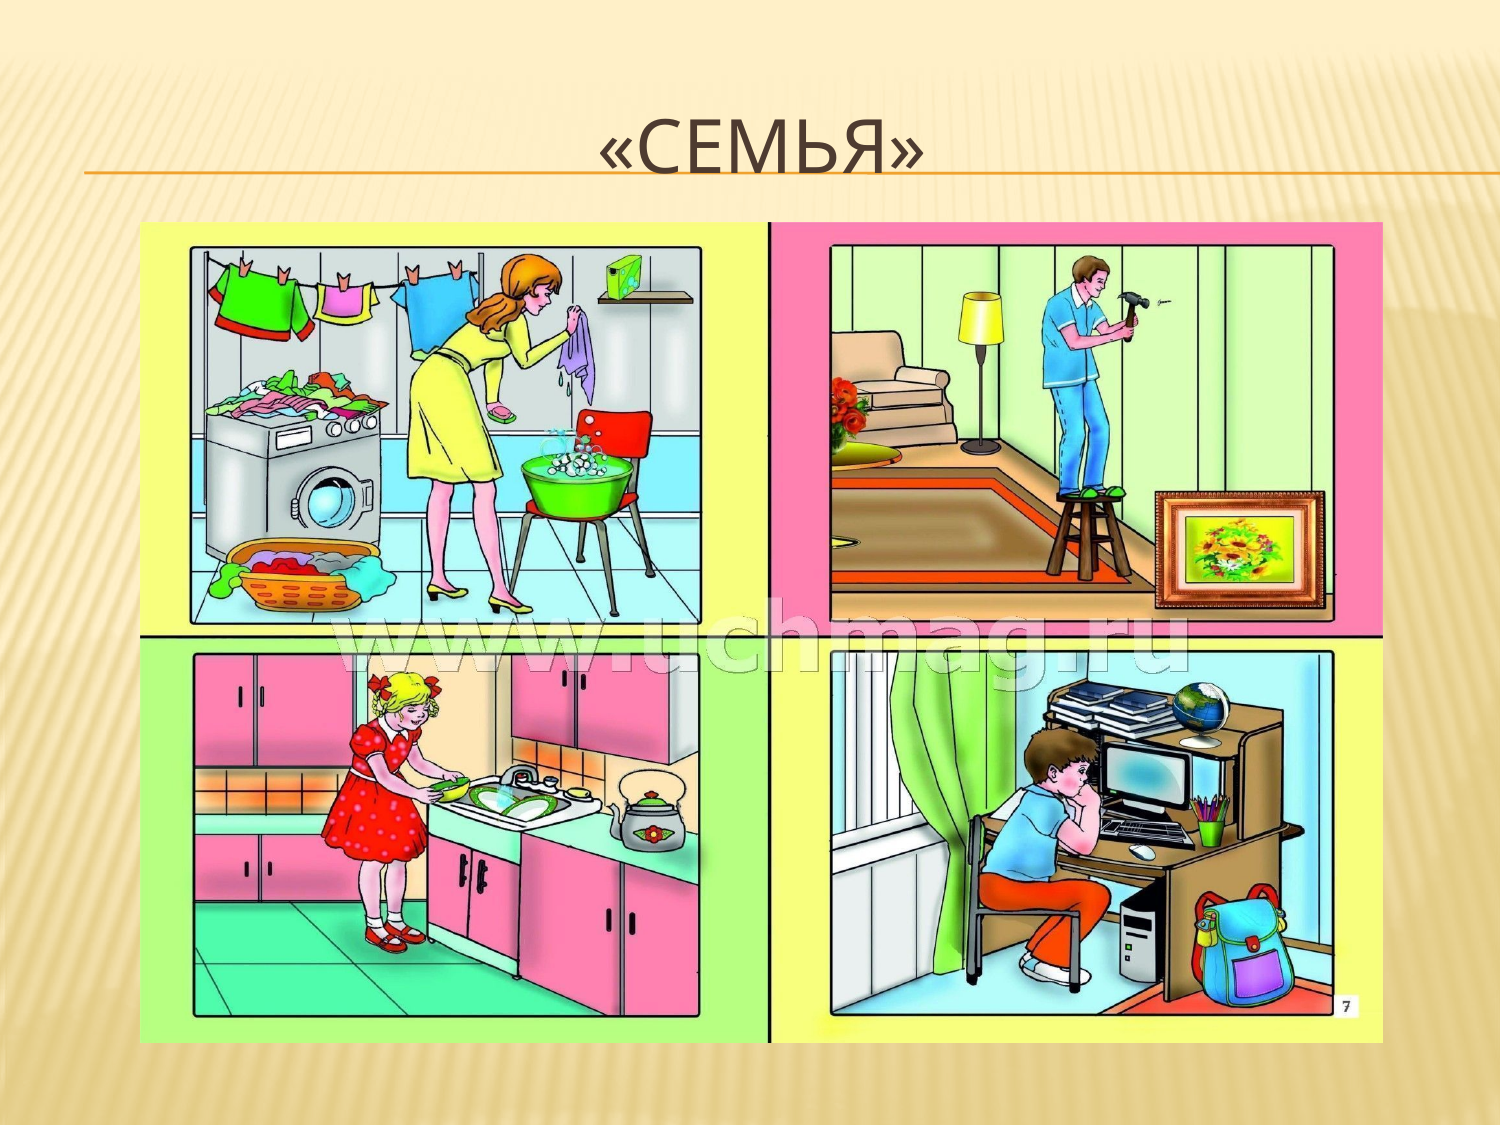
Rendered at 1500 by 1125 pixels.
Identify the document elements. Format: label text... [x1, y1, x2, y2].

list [140, 222, 1384, 1044]
title «семья» [50, 75, 1475, 213]
